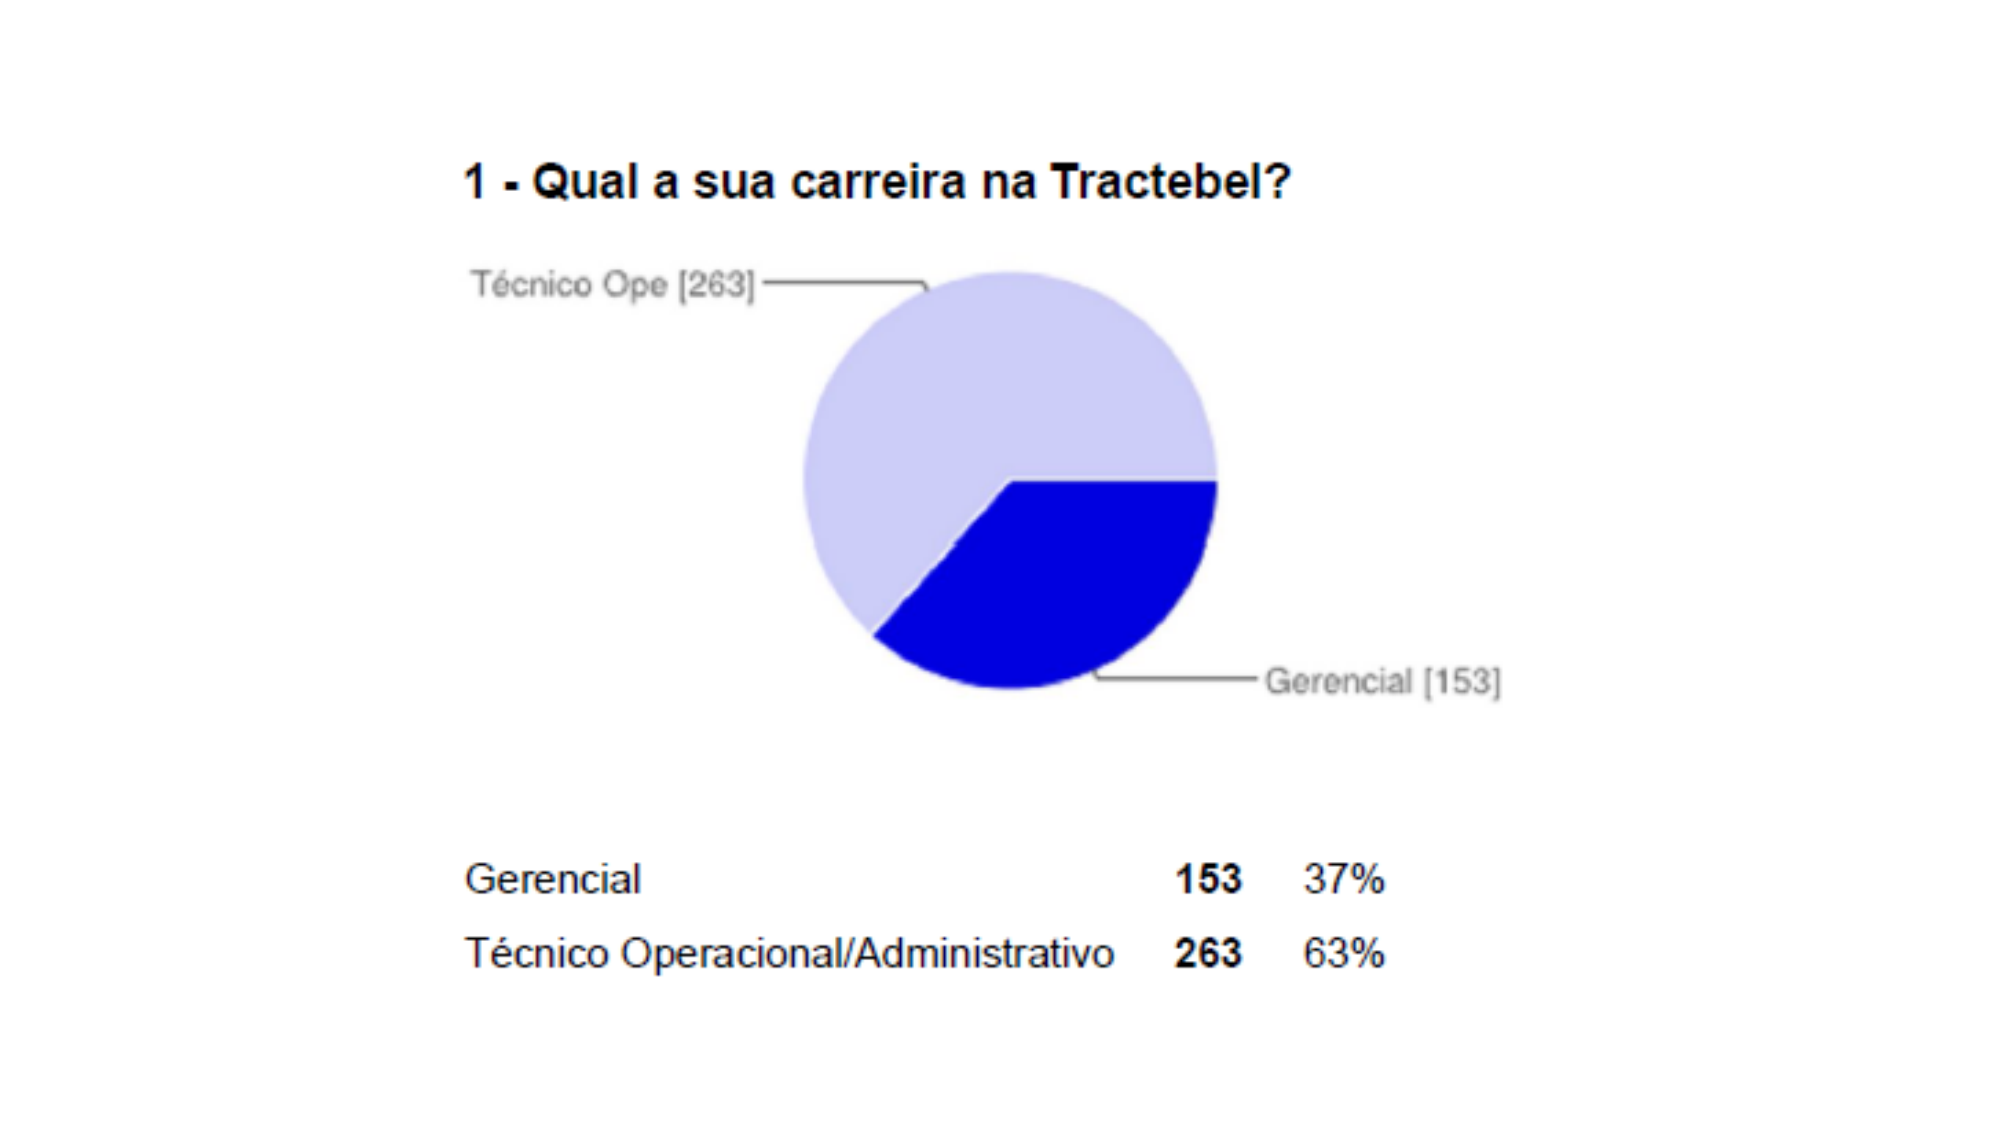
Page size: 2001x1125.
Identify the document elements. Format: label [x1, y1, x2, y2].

picture [435, 136, 1596, 1013]
